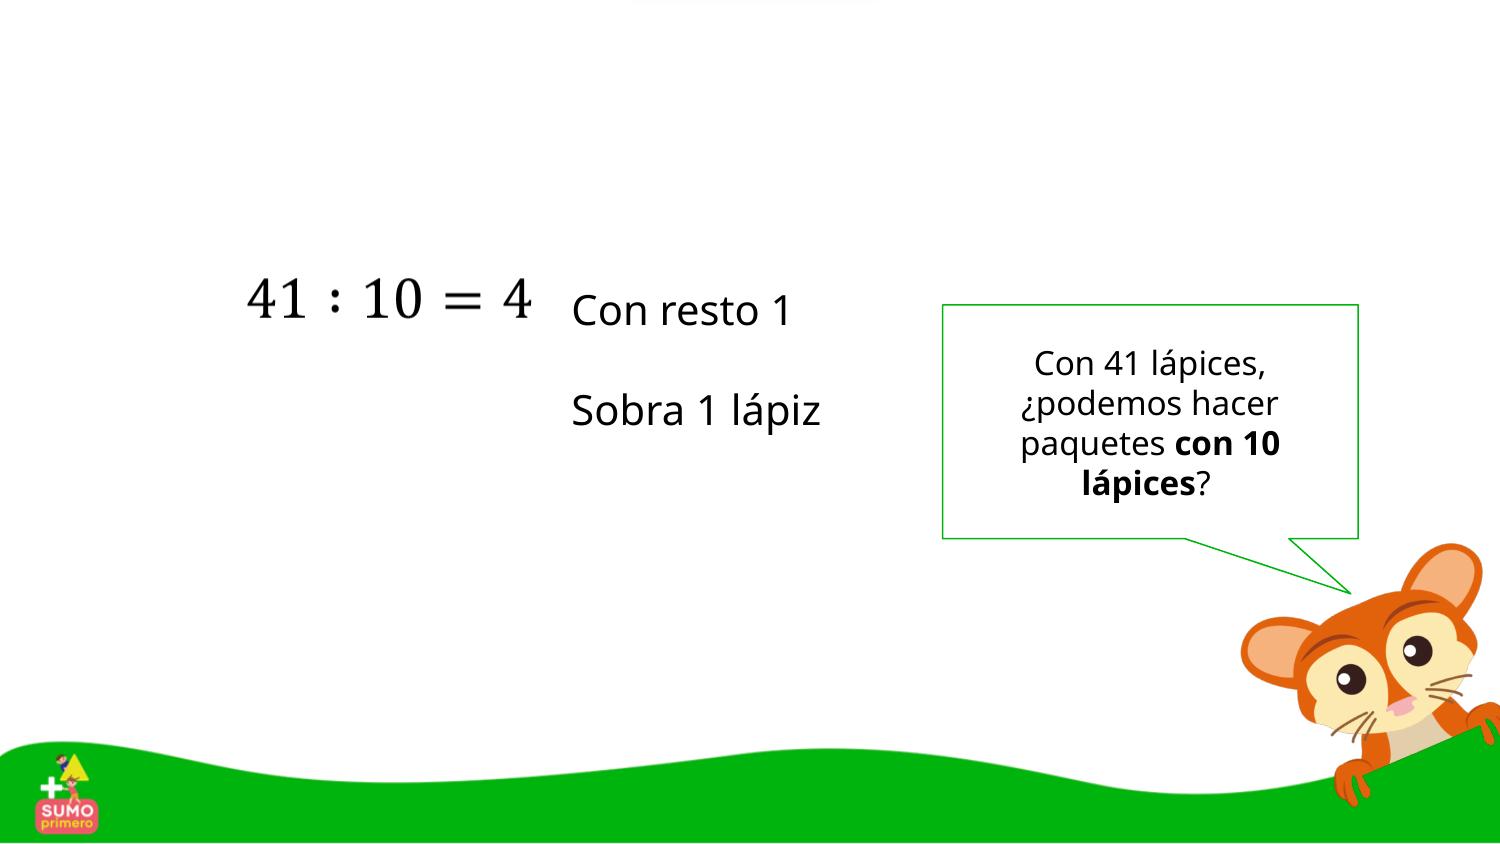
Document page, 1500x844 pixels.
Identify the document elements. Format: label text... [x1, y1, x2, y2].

text_box Con 41 lápices, ¿podemos hacer paquetes con 10 lápices? [942, 304, 1359, 551]
picture [0, 0, 1500, 844]
text_box [196, 252, 583, 339]
text_box Con resto 1 Sobra 1 lápiz [556, 276, 982, 442]
